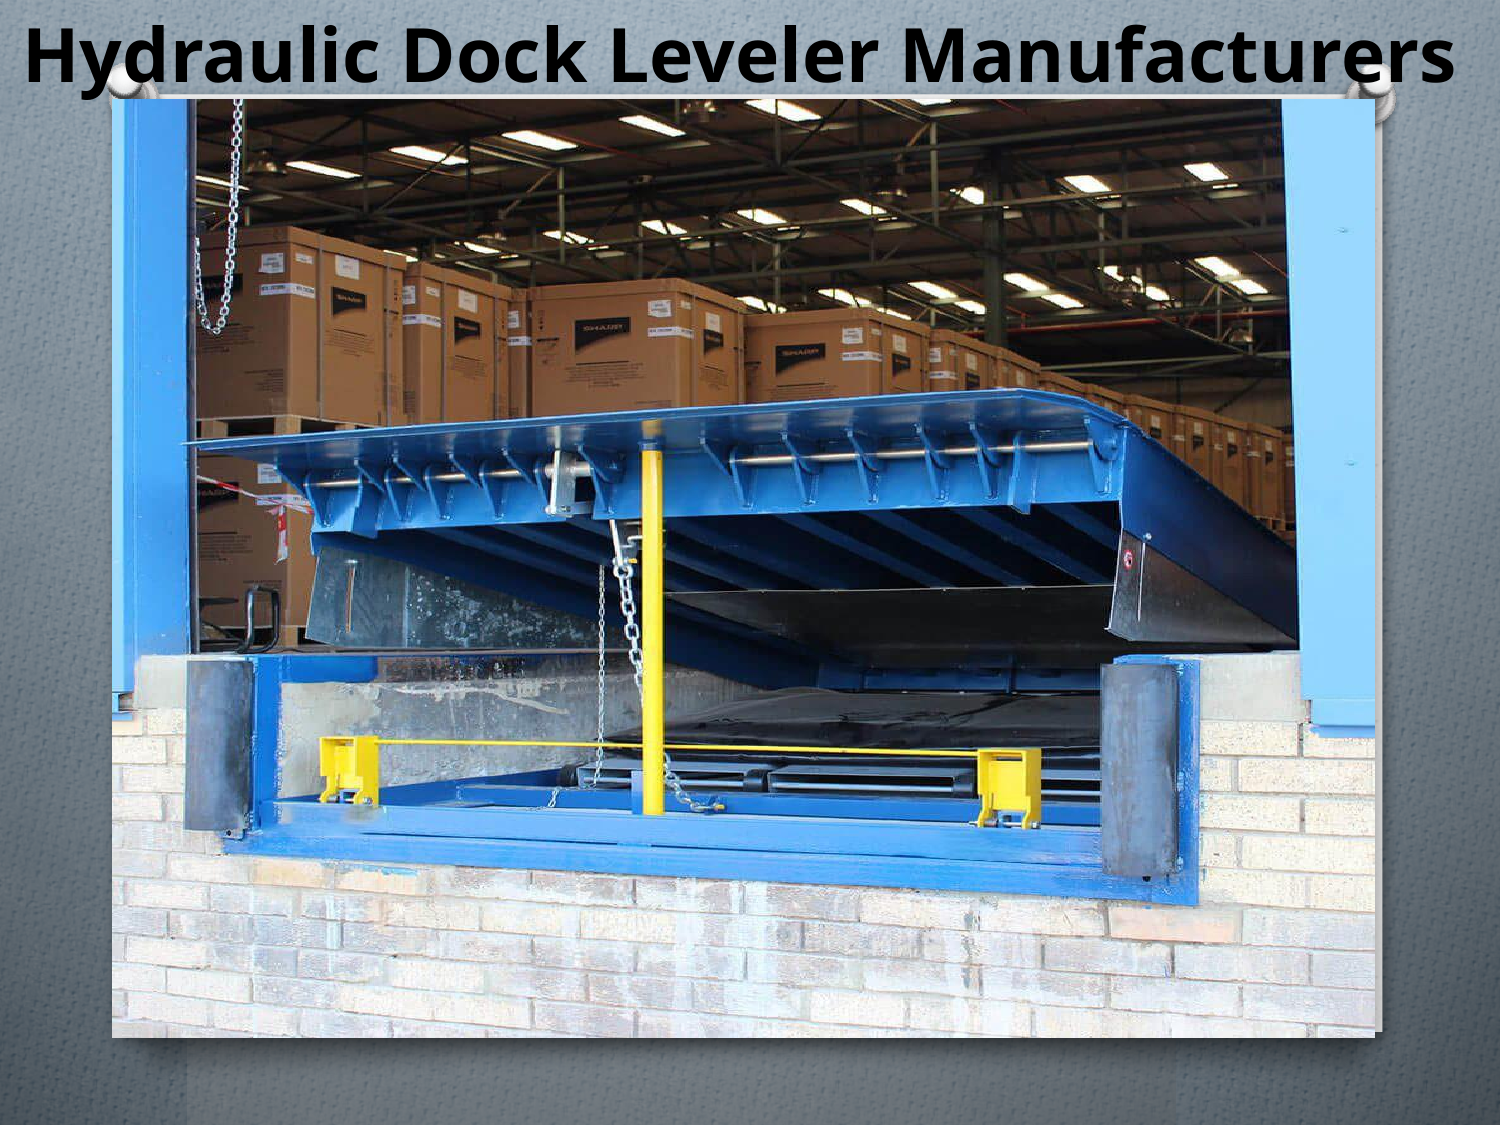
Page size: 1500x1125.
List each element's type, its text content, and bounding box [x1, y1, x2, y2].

picture [75, 99, 1439, 1038]
text_box Hydraulic Dock Leveler Manufacturers [7, 0, 1473, 105]
